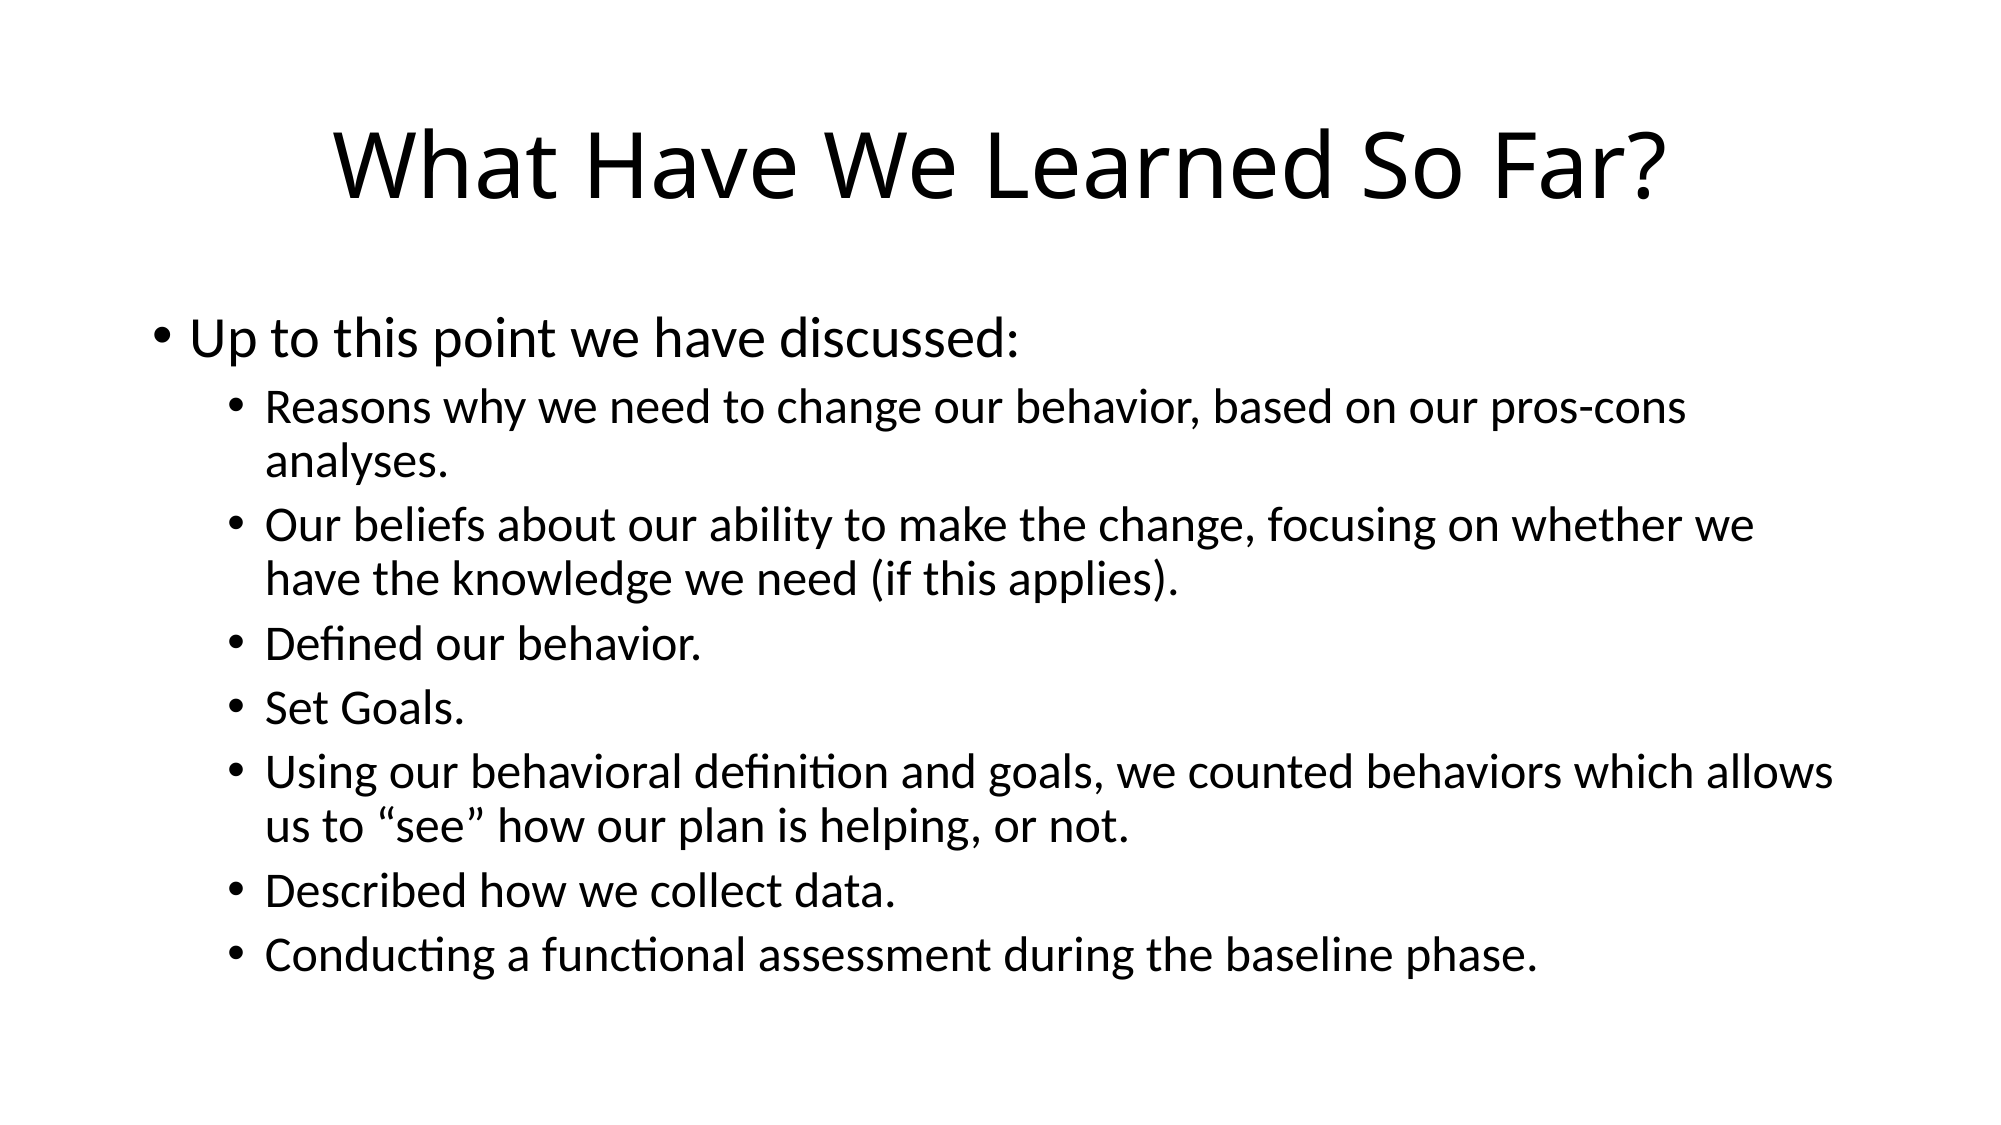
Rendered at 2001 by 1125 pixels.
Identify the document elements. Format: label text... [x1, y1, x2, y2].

list Up to this point we have discussed: Reasons why we need to change our behavior, based on our pros-cons analyses. Our beliefs about our ability to make the change, focusing on whether we have the knowledge we need (if this applies). Defined our behavior. Set Goals. Using our behavioral definition and goals, we counted behaviors which allows us to “see” how our plan is helping, or not. Described how we collect data. Conducting a functional assessment during the baseline phase. [137, 299, 1863, 1014]
title What Have We Learned So Far? [137, 59, 1863, 278]
